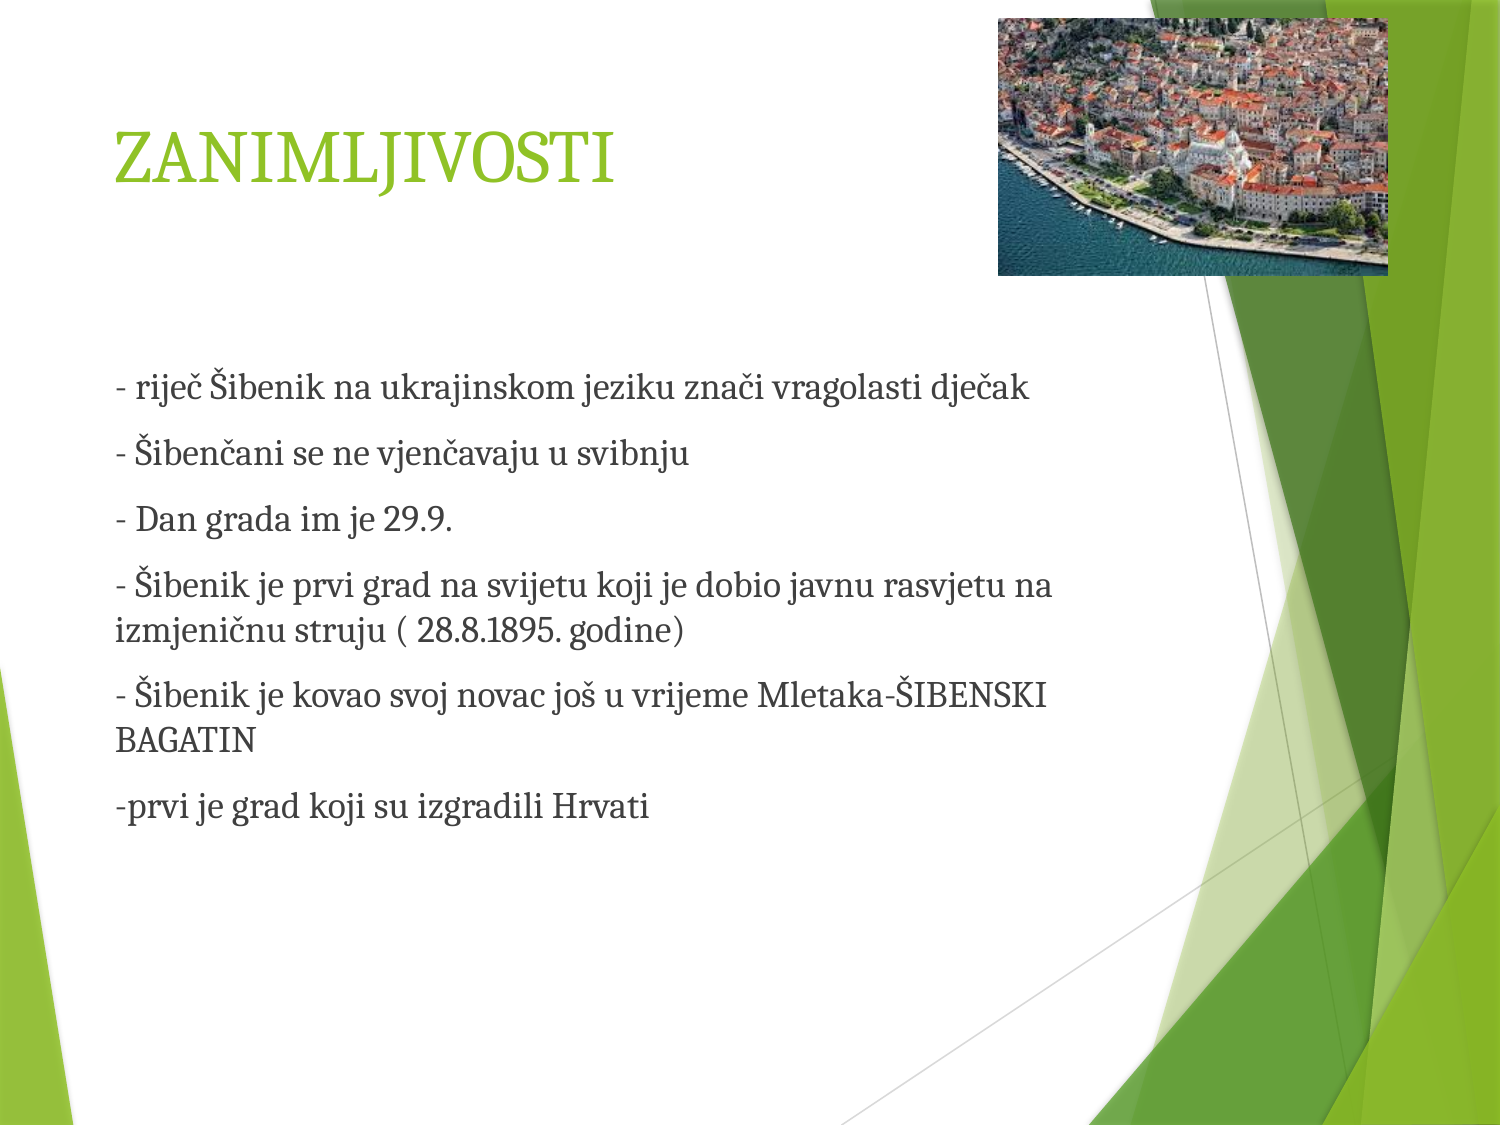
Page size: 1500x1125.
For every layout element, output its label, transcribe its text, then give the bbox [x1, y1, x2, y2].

list - riječ Šibenik na ukrajinskom jeziku znači vragolasti dječak - Šibenčani se ne vjenčavaju u svibnju - Dan grada im je 29.9. - Šibenik je prvi grad na svijetu koji je dobio javnu rasvjetu na izmjeničnu struju ( 28.8.1895. godine) - Šibenik je kovao svoj novac još u vrijeme Mletaka-ŠIBENSKI BAGATIN -prvi je grad koji su izgradili Hrvati [99, 354, 1142, 992]
title ZANIMLJIVOSTI [99, 99, 1142, 317]
picture [997, 17, 1389, 276]
